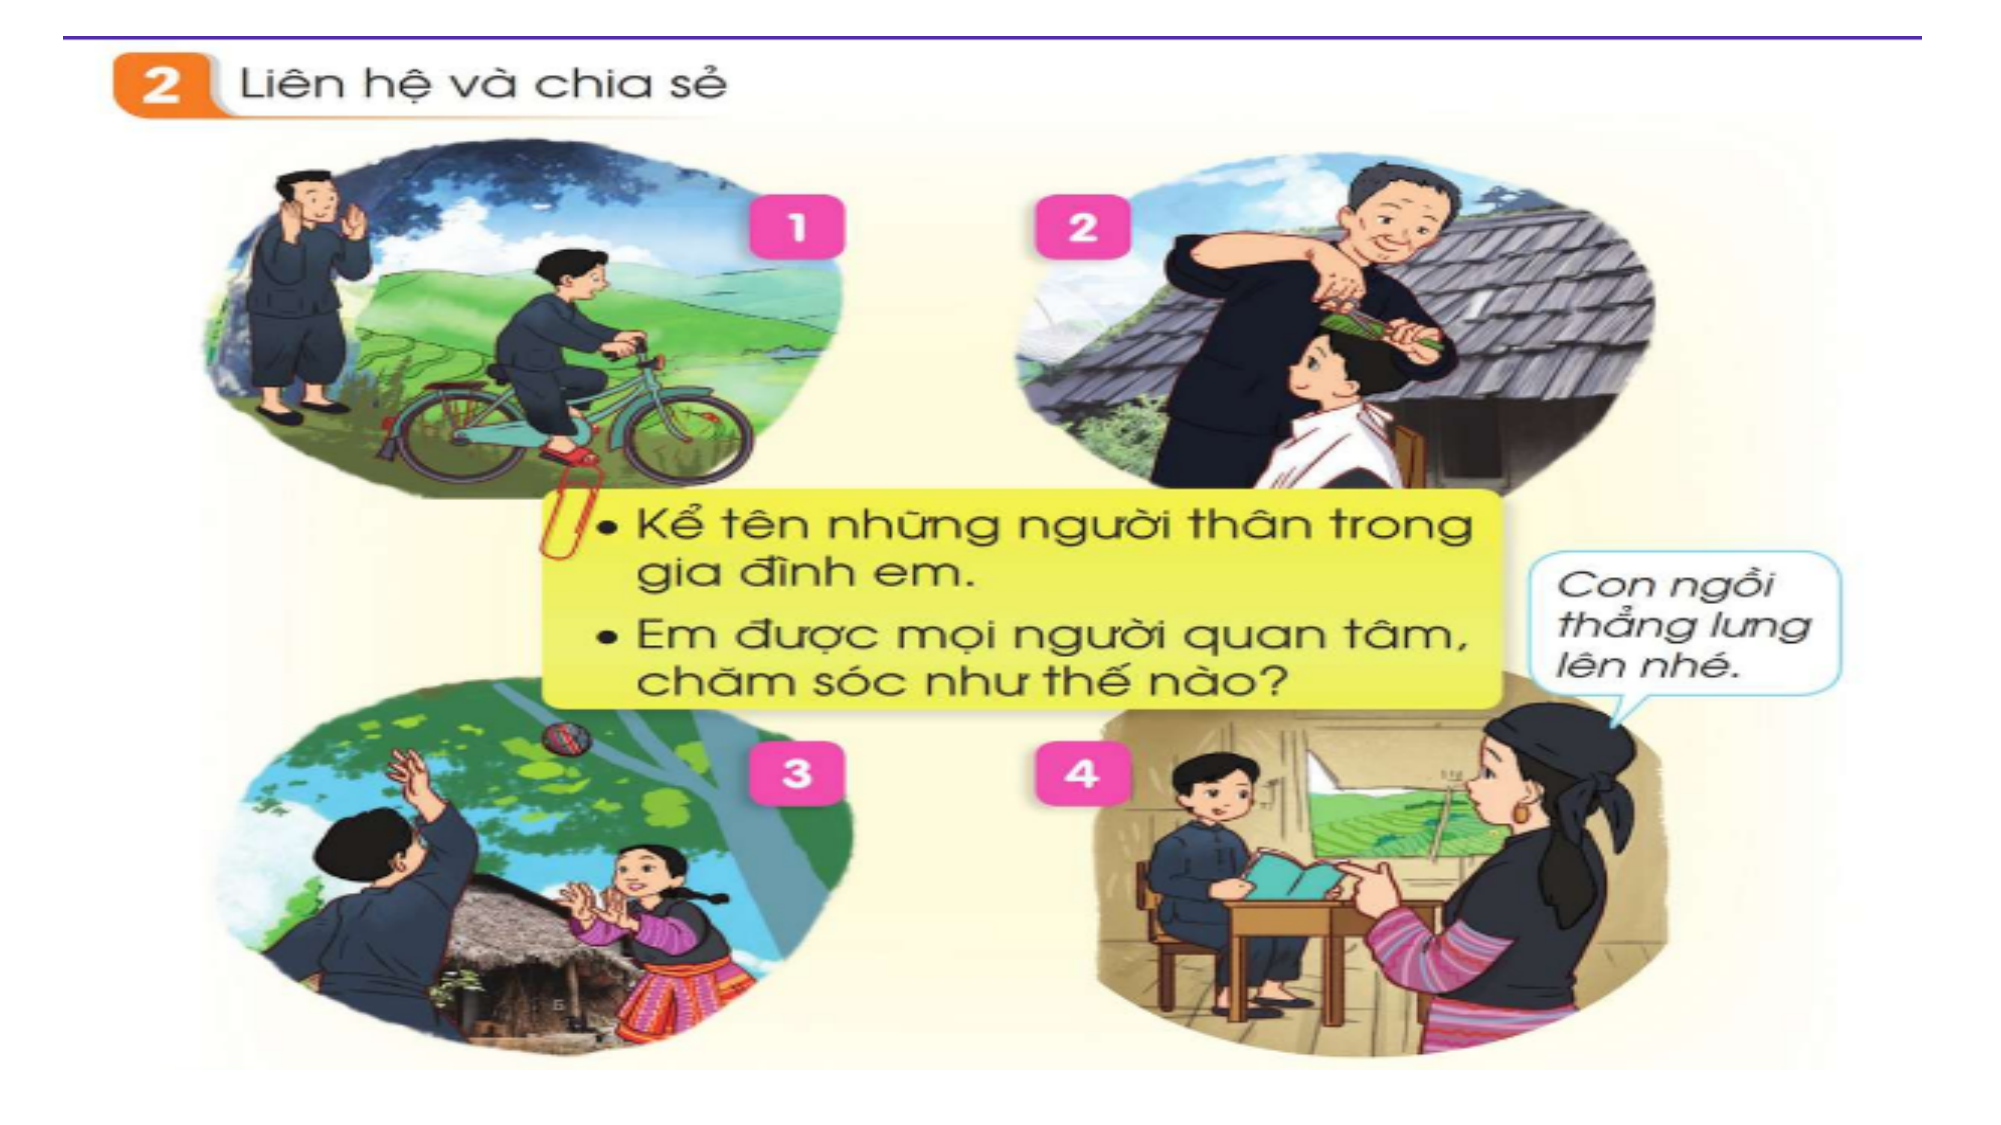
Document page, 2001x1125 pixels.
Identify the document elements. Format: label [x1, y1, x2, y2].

picture [63, 36, 1922, 1070]
